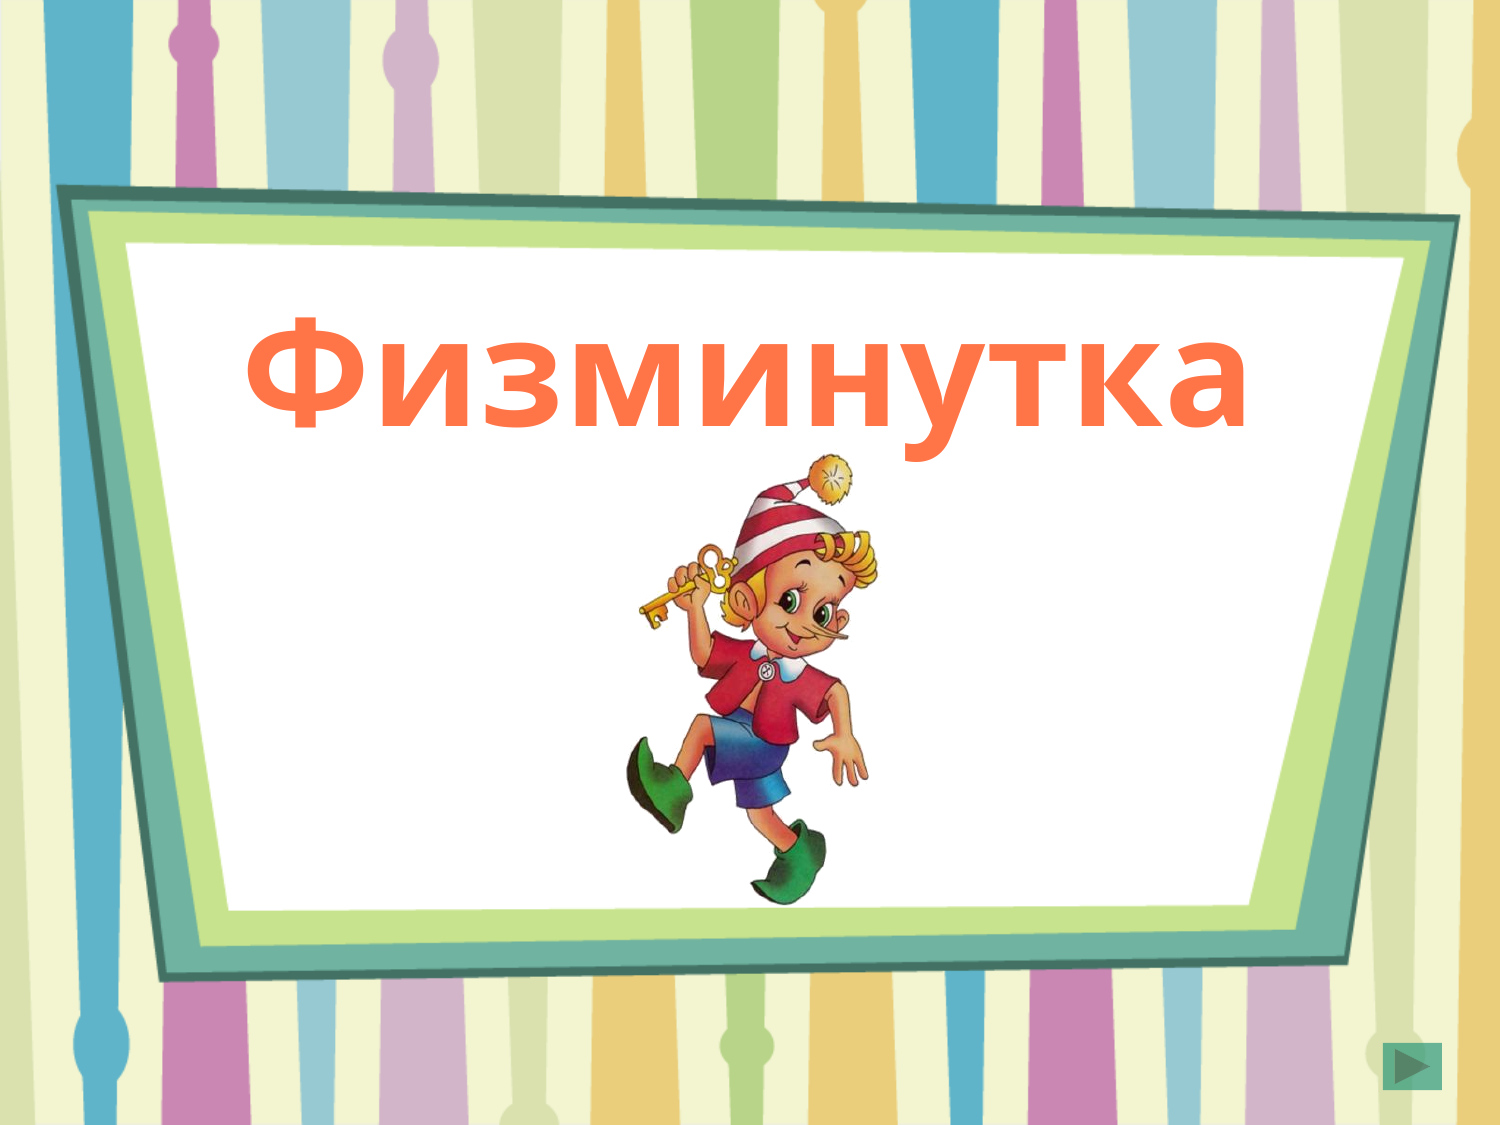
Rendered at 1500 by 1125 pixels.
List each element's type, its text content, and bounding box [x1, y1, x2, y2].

text_box Физминутка [117, 269, 1381, 465]
text_box [1382, 1042, 1442, 1091]
picture [0, 0, 1500, 1125]
